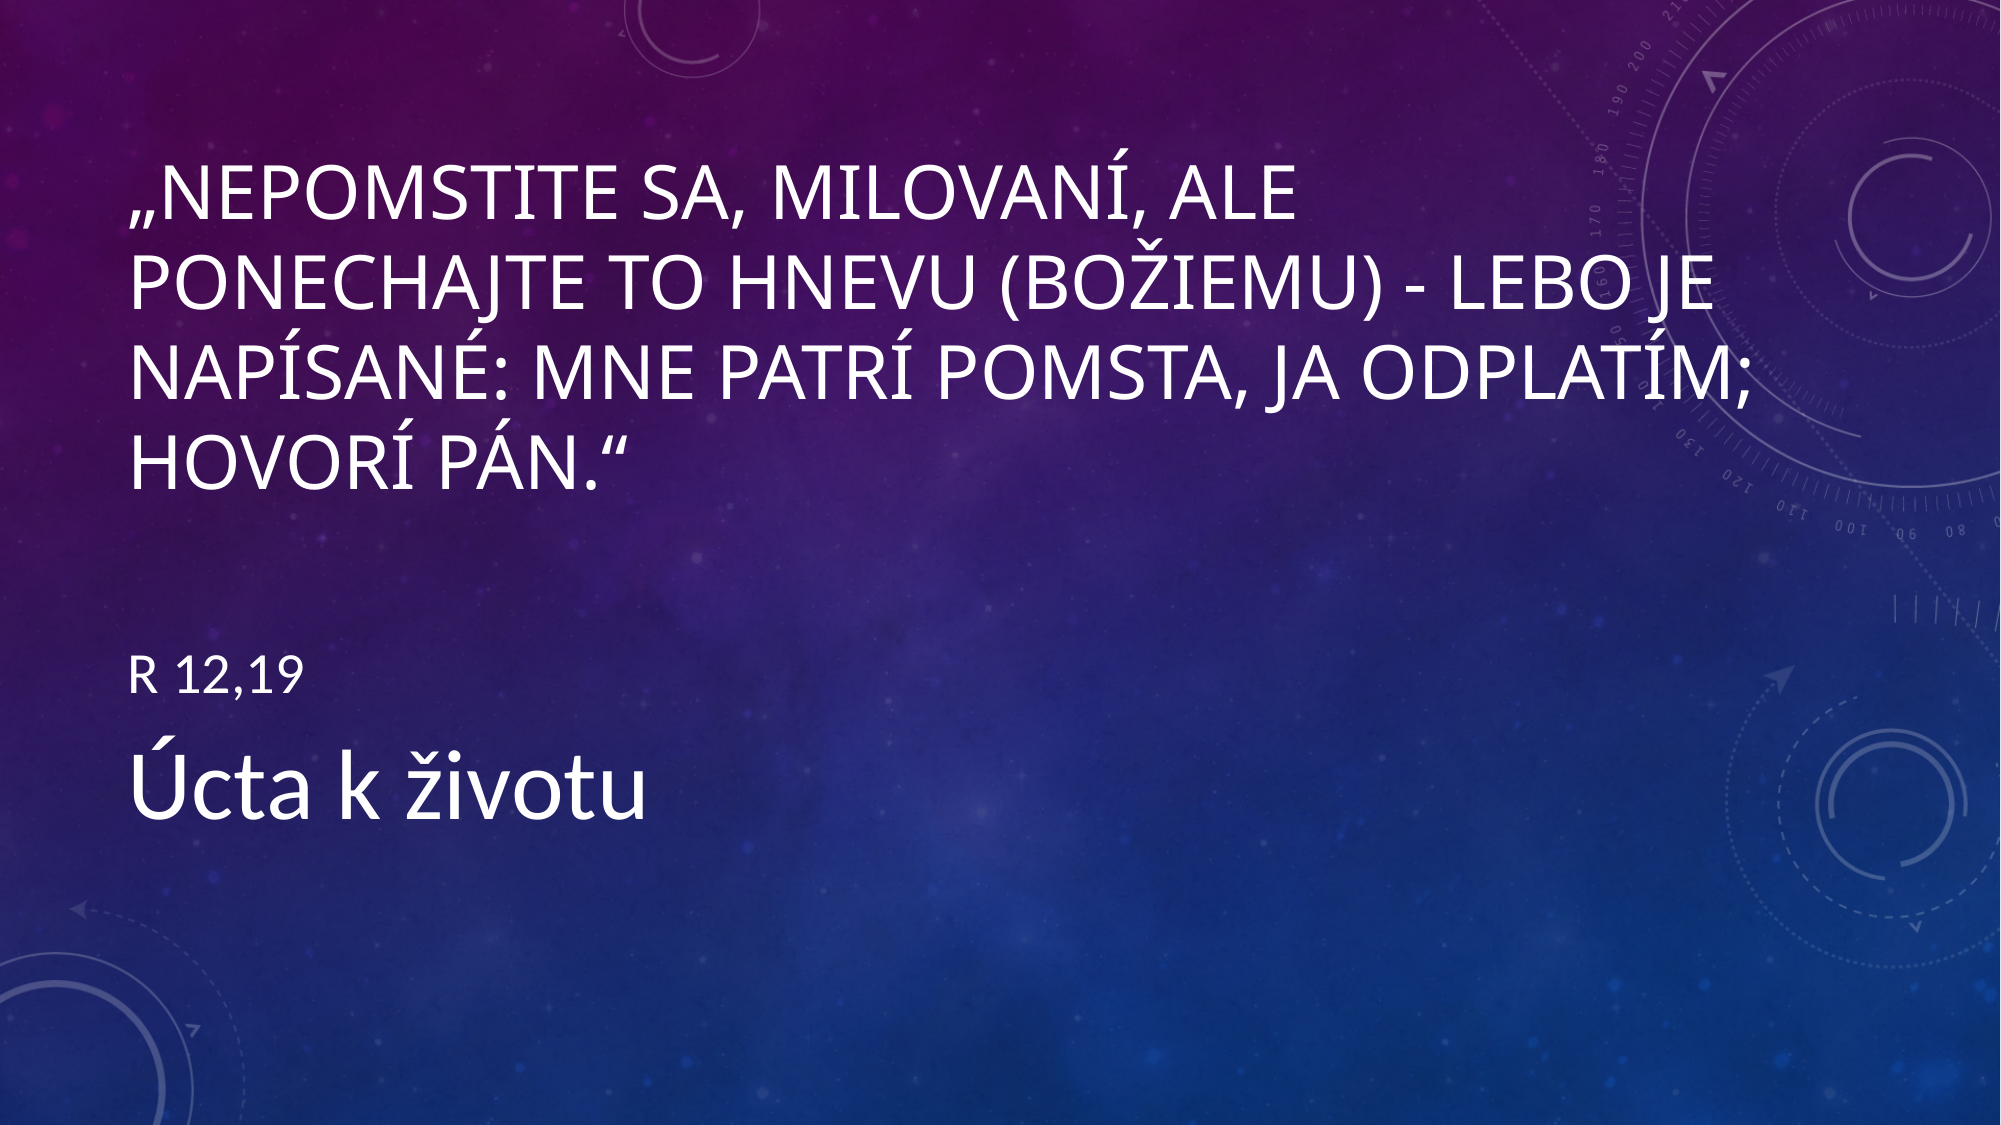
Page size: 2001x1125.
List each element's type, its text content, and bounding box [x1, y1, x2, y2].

title „nepomstite sa, milovaní, ale ponechajte to hnevu (Božiemu) - lebo je napísané: Mne patrí pomsta, ja odplatím; hovorí Pán.“ [112, 99, 1775, 550]
picture [0, 0, 2001, 1125]
list Úcta k životu [112, 712, 1775, 950]
list R 12,19 [112, 575, 1775, 712]
